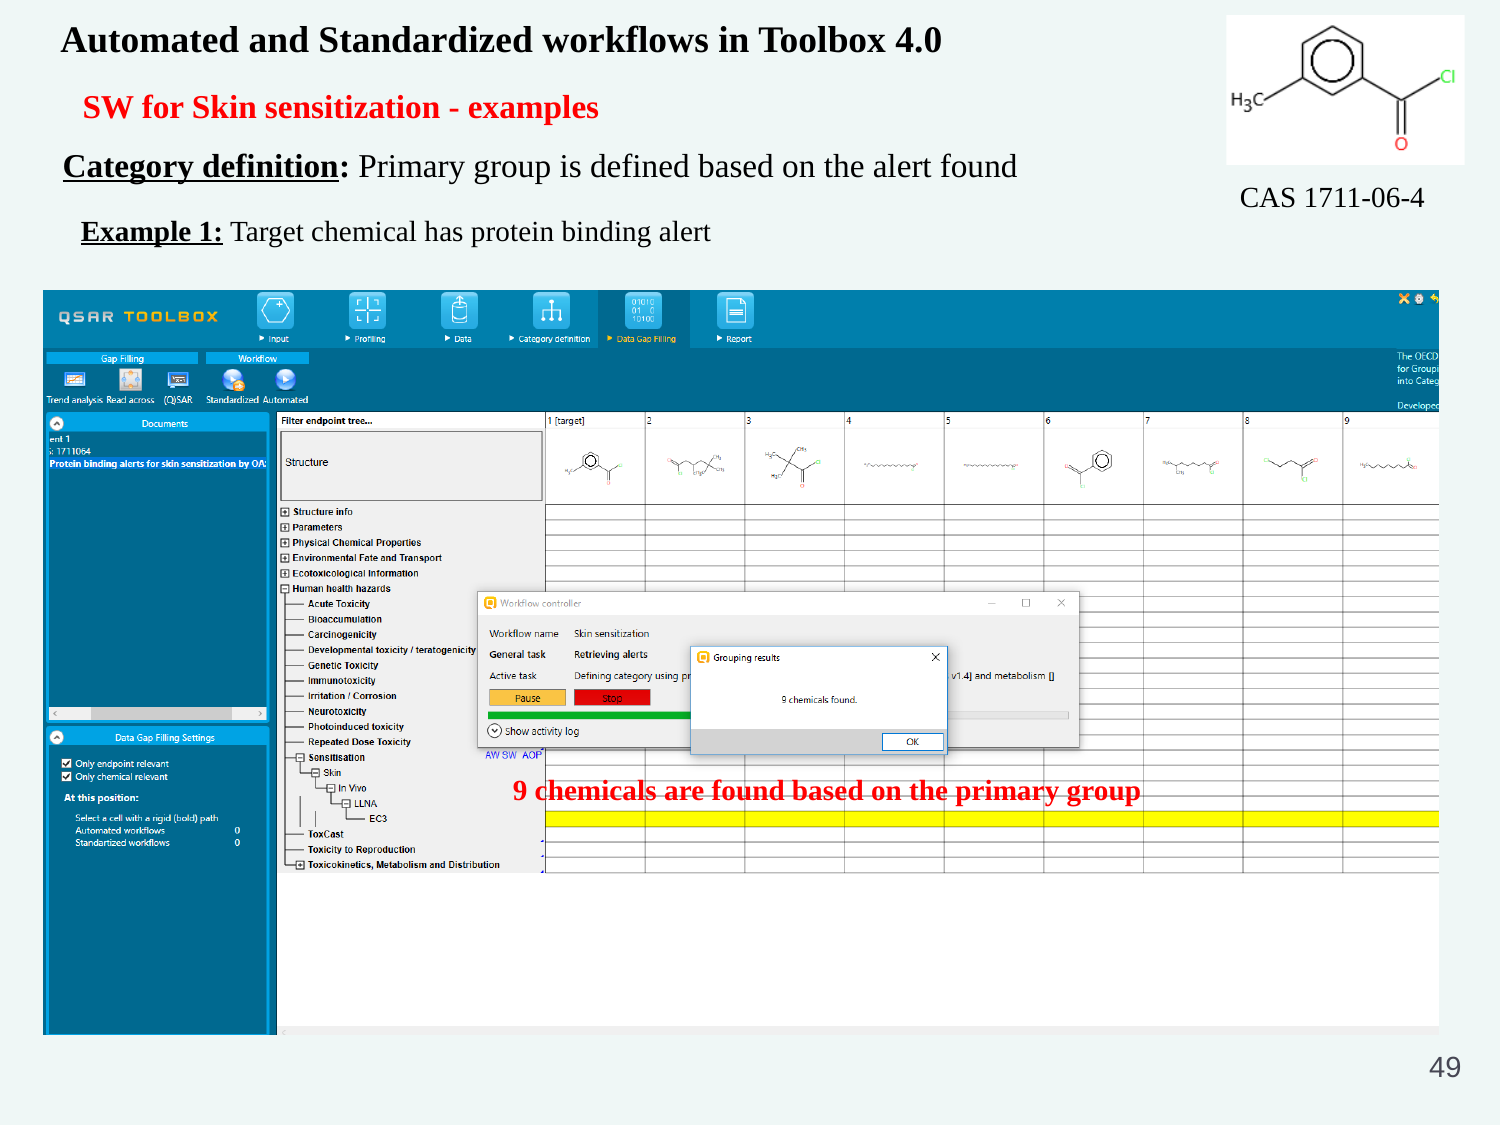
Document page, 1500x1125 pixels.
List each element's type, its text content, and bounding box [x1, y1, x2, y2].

text_box Category definition: Primary group is defined based on the alert found [47, 137, 1043, 192]
text_box Automated and Standardized workflows in Toolbox 4.0 [45, 7, 958, 67]
picture [0, 0, 1500, 1125]
text_box SW for Skin sensitization - examples [67, 78, 615, 133]
text_box CAS 1711-06-4 [1225, 177, 1441, 221]
text_box Example 1: Target chemical has protein binding alert [66, 204, 734, 255]
